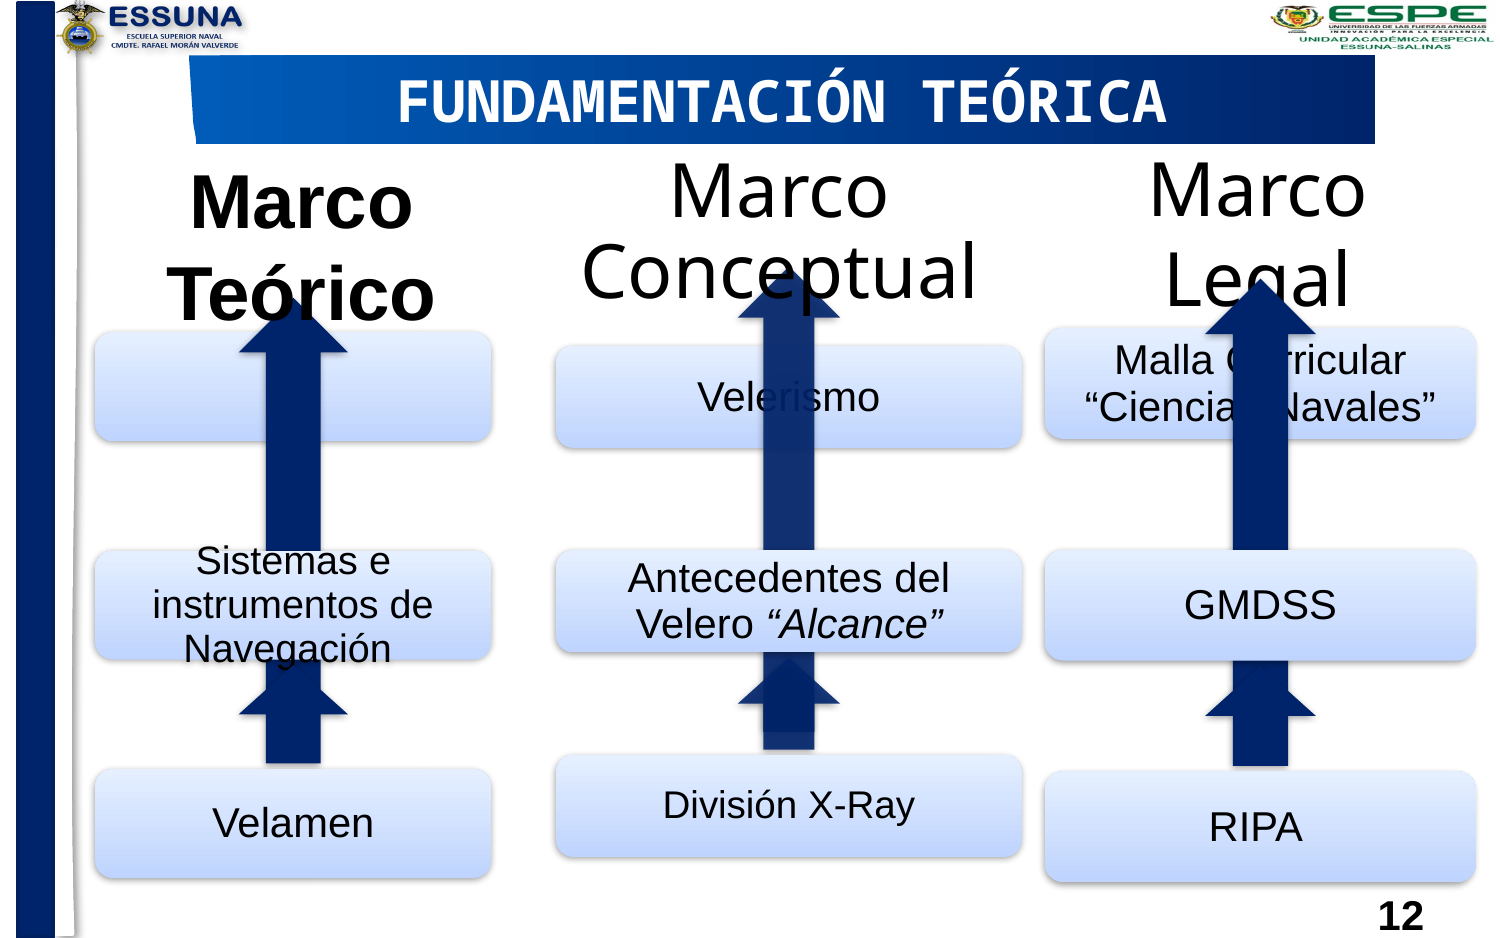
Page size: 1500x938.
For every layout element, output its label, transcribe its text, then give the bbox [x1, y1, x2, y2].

slide_number 12 [1088, 892, 1439, 931]
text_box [1044, 327, 1477, 883]
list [94, 331, 492, 879]
text_box Marco Conceptual [466, 124, 1093, 343]
title Marco Teórico [112, 144, 466, 283]
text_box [555, 345, 1022, 858]
picture [1269, 0, 1500, 50]
text_box Marco Legal [1039, 134, 1477, 332]
text_box FUNDAMENTACIÓN TEÓRICA [186, 53, 1378, 144]
picture [53, 0, 266, 54]
